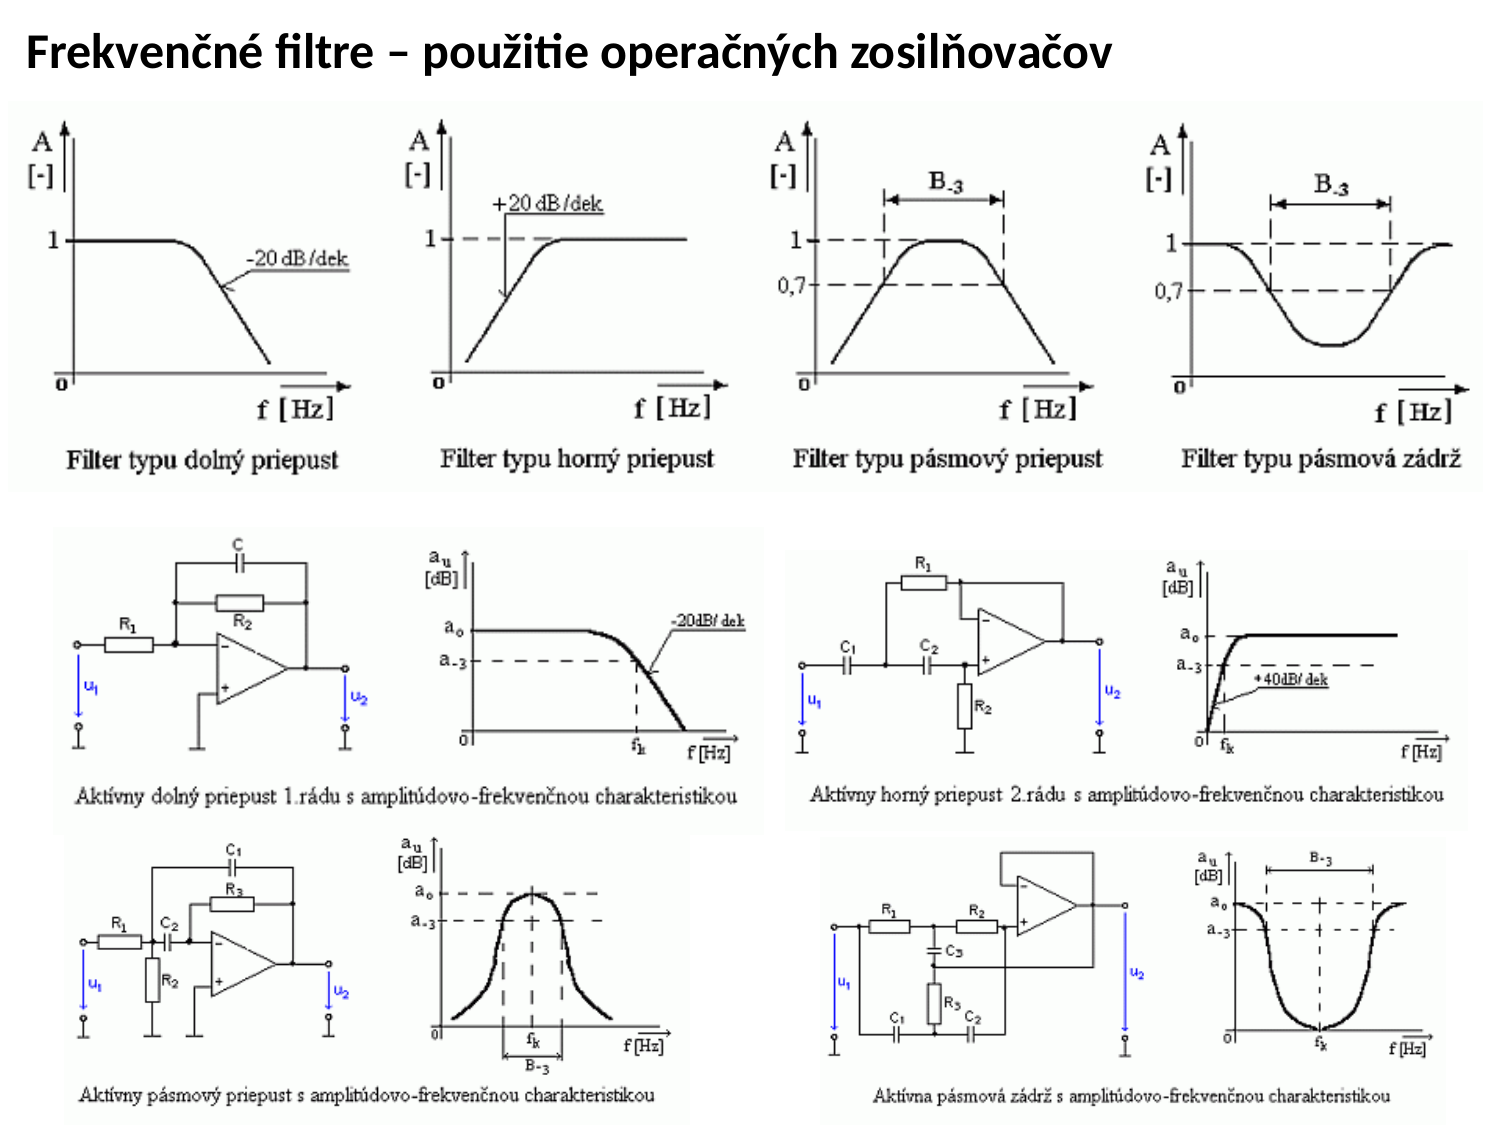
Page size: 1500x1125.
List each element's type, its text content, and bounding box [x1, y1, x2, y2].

text_box Frekvenčné filtre – použitie operačných zosilňovačov [11, 11, 1418, 87]
picture [52, 526, 764, 1125]
picture [820, 837, 1447, 1125]
picture [8, 101, 1483, 492]
picture [785, 550, 1469, 831]
